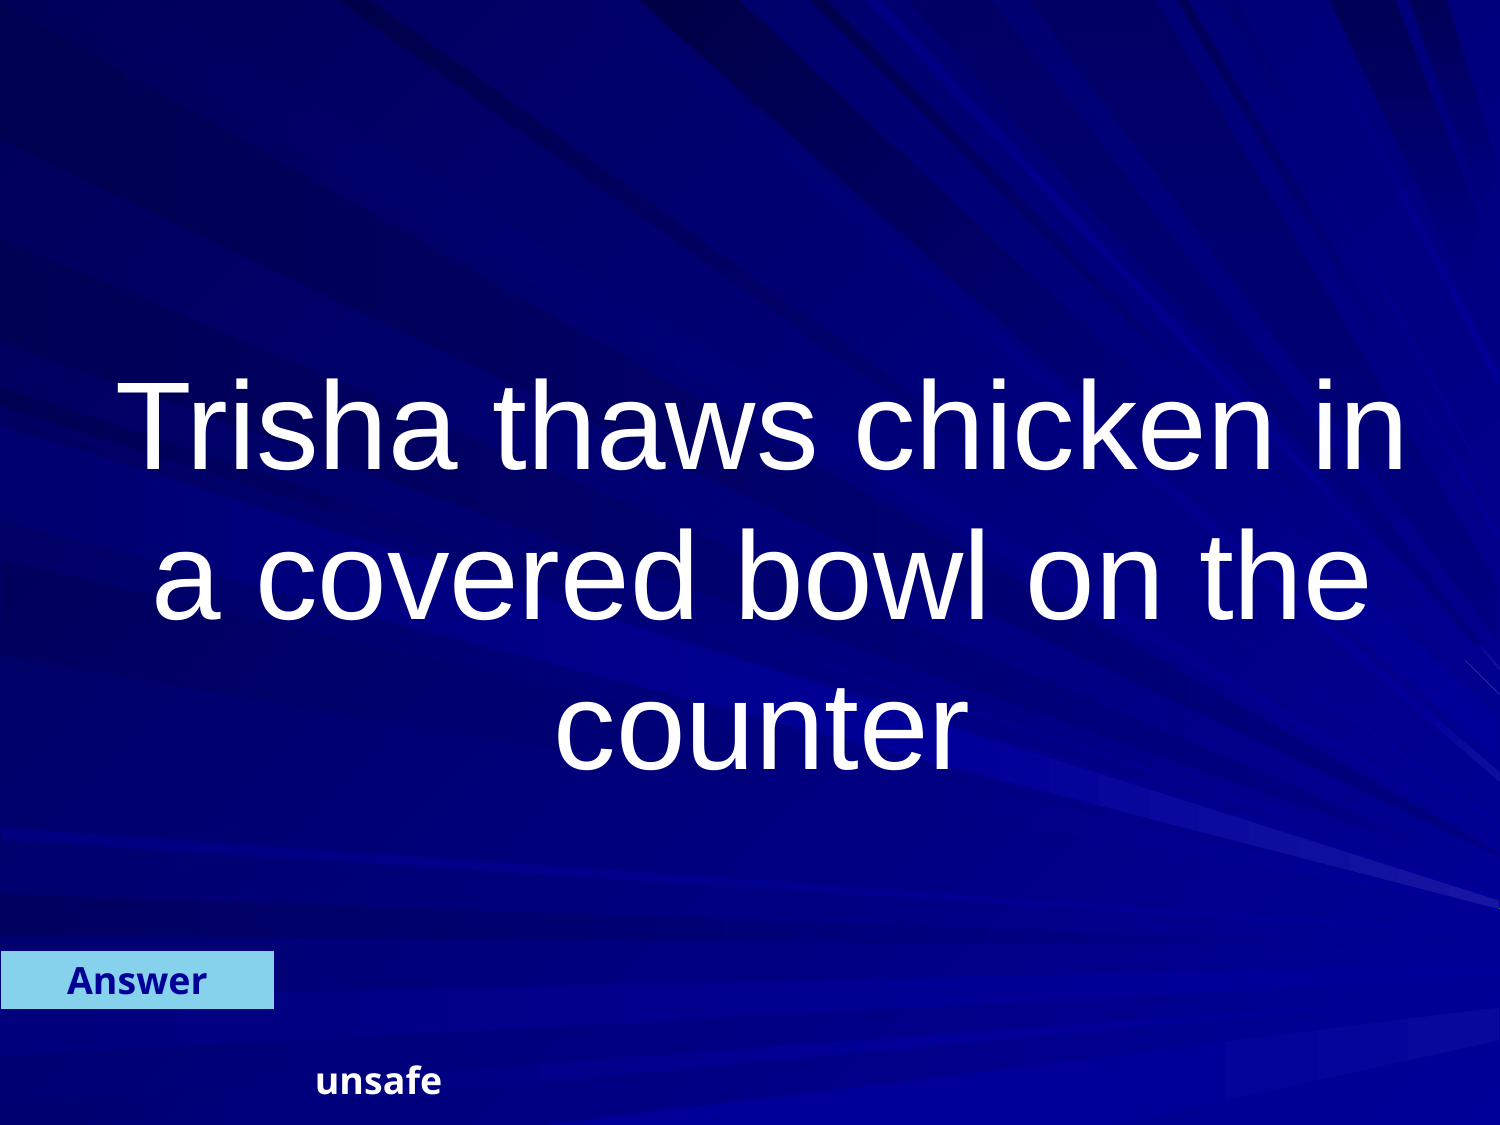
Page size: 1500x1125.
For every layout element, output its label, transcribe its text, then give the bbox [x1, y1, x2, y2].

text_box Trisha thaws chicken in a covered bowl on the counter [87, 337, 1438, 803]
text_box unsafe [300, 1049, 1463, 1110]
text_box Answer [0, 949, 275, 1010]
